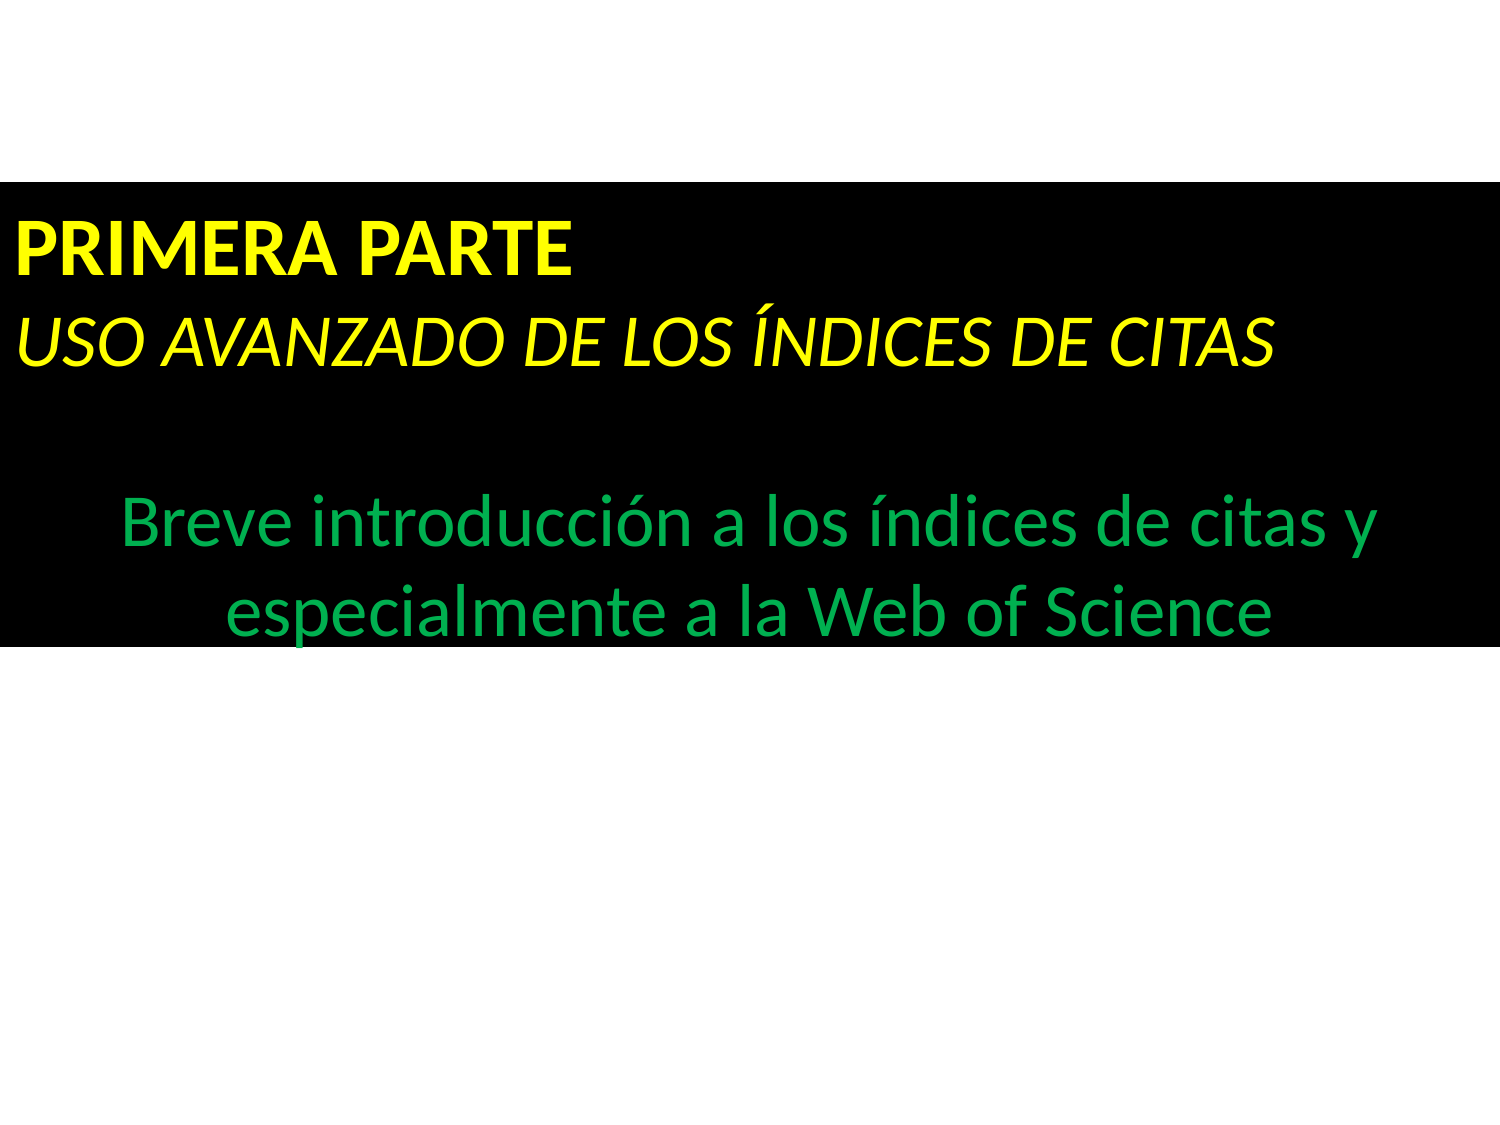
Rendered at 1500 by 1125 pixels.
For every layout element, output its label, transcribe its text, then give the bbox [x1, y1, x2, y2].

text_box PRIMERA PARTE USO AVANZADO DE LOS ÍNDICES DE CITAS Breve introducción a los índices de citas y especialmente a la Web of Science [0, 184, 1500, 660]
